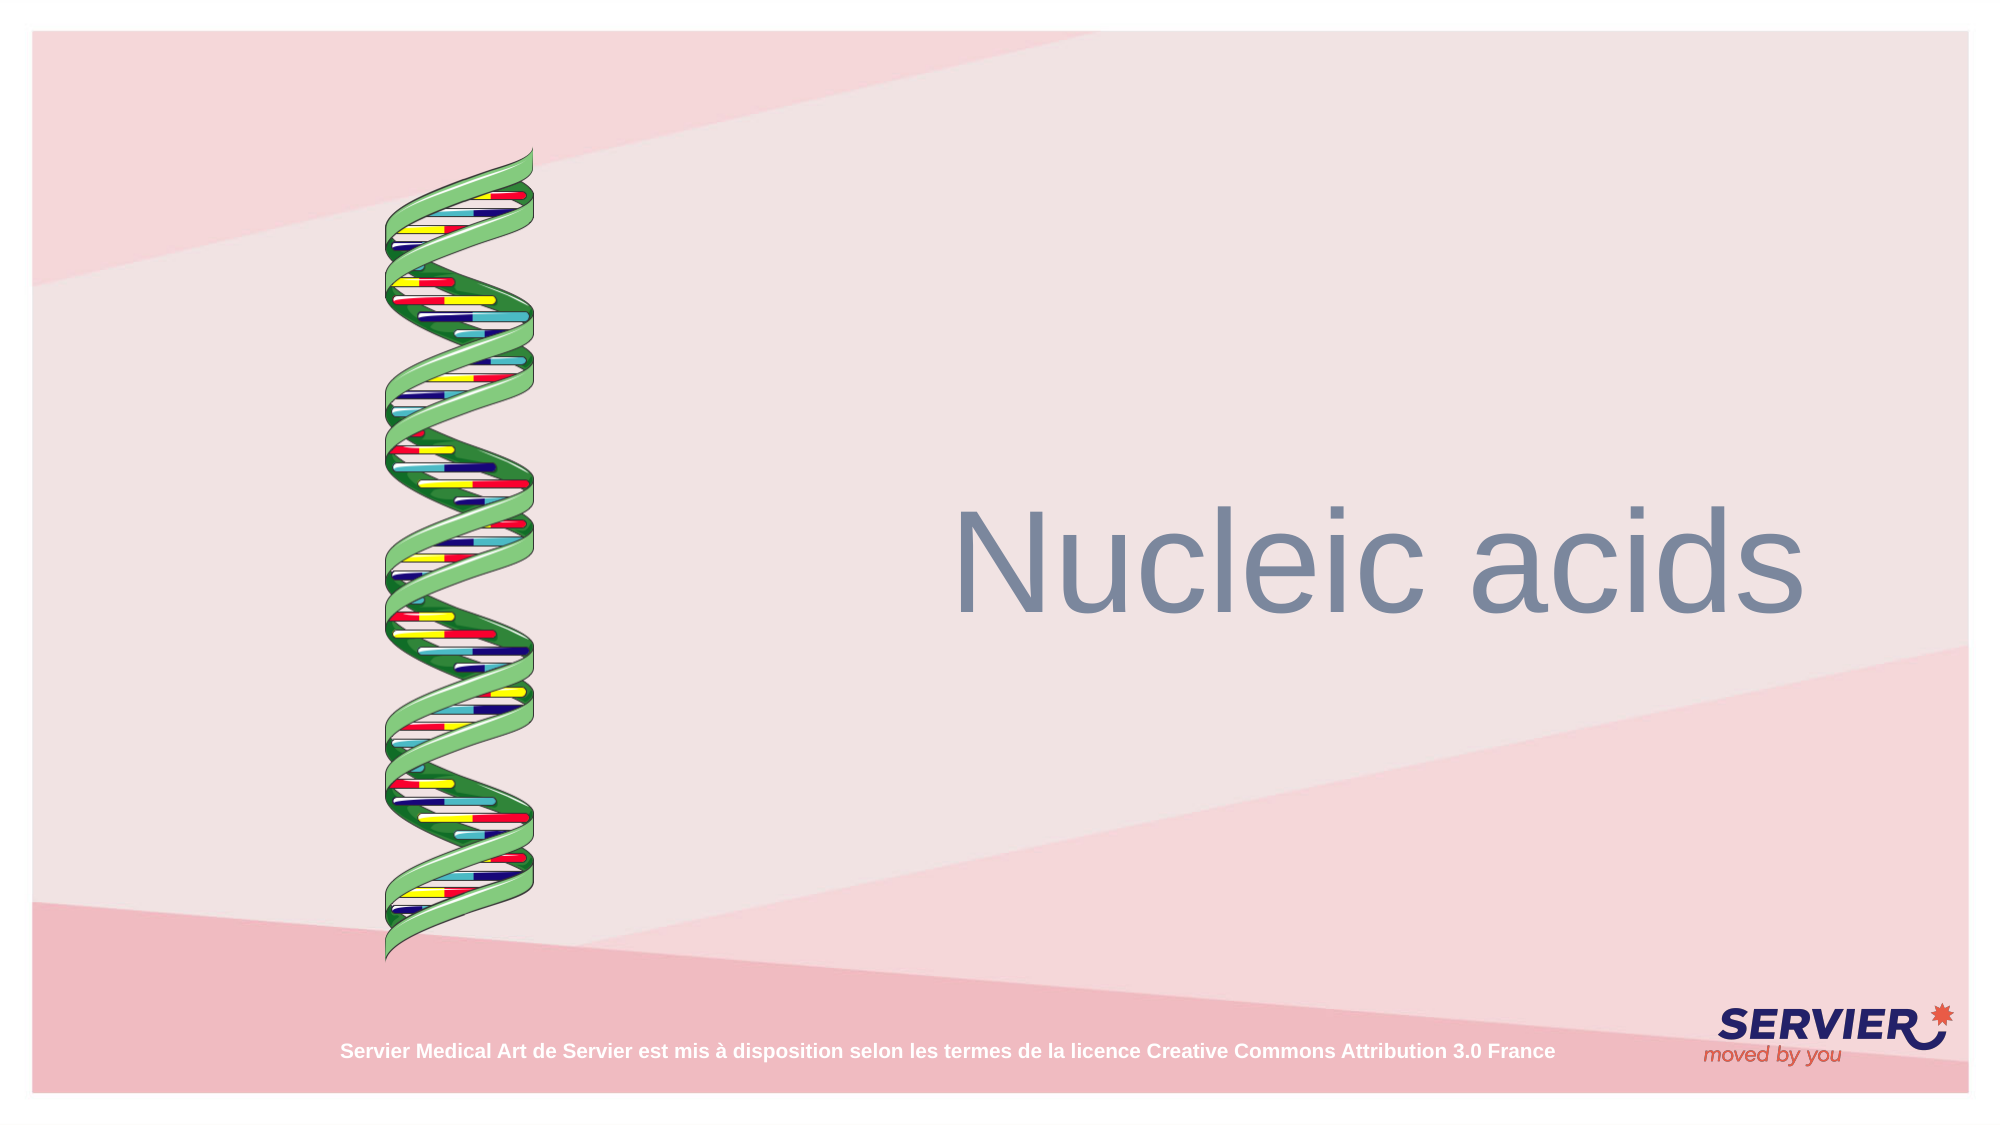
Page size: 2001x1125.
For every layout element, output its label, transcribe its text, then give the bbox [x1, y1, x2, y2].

title Nucleic acids [826, 294, 1931, 815]
picture [0, 0, 2001, 1125]
